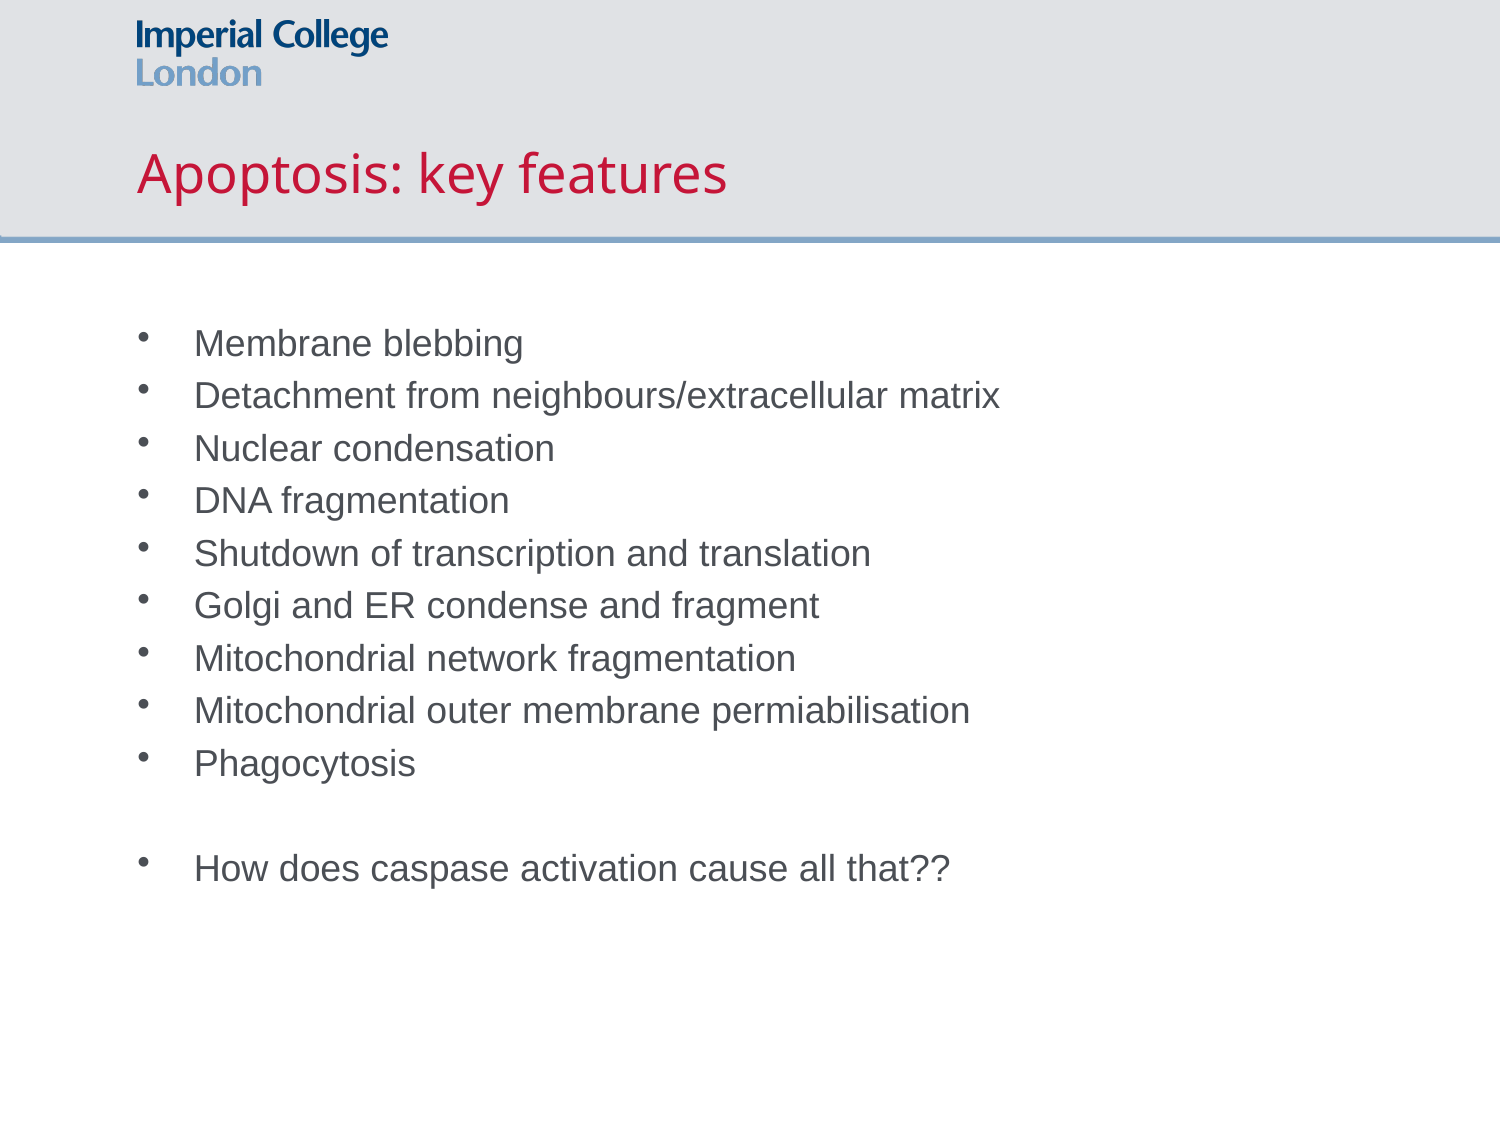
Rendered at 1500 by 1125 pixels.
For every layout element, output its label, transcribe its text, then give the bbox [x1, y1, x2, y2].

picture [0, 0, 1500, 243]
title Apoptosis: key features [137, 99, 1375, 205]
list Membrane blebbing Detachment from neighbours/extracellular matrix Nuclear condensation DNA fragmentation Shutdown of transcription and translation Golgi and ER condense and fragment Mitochondrial network fragmentation Mitochondrial outer membrane permiabilisation Phagocytosis How does caspase activation cause all that?? [137, 318, 1375, 1051]
